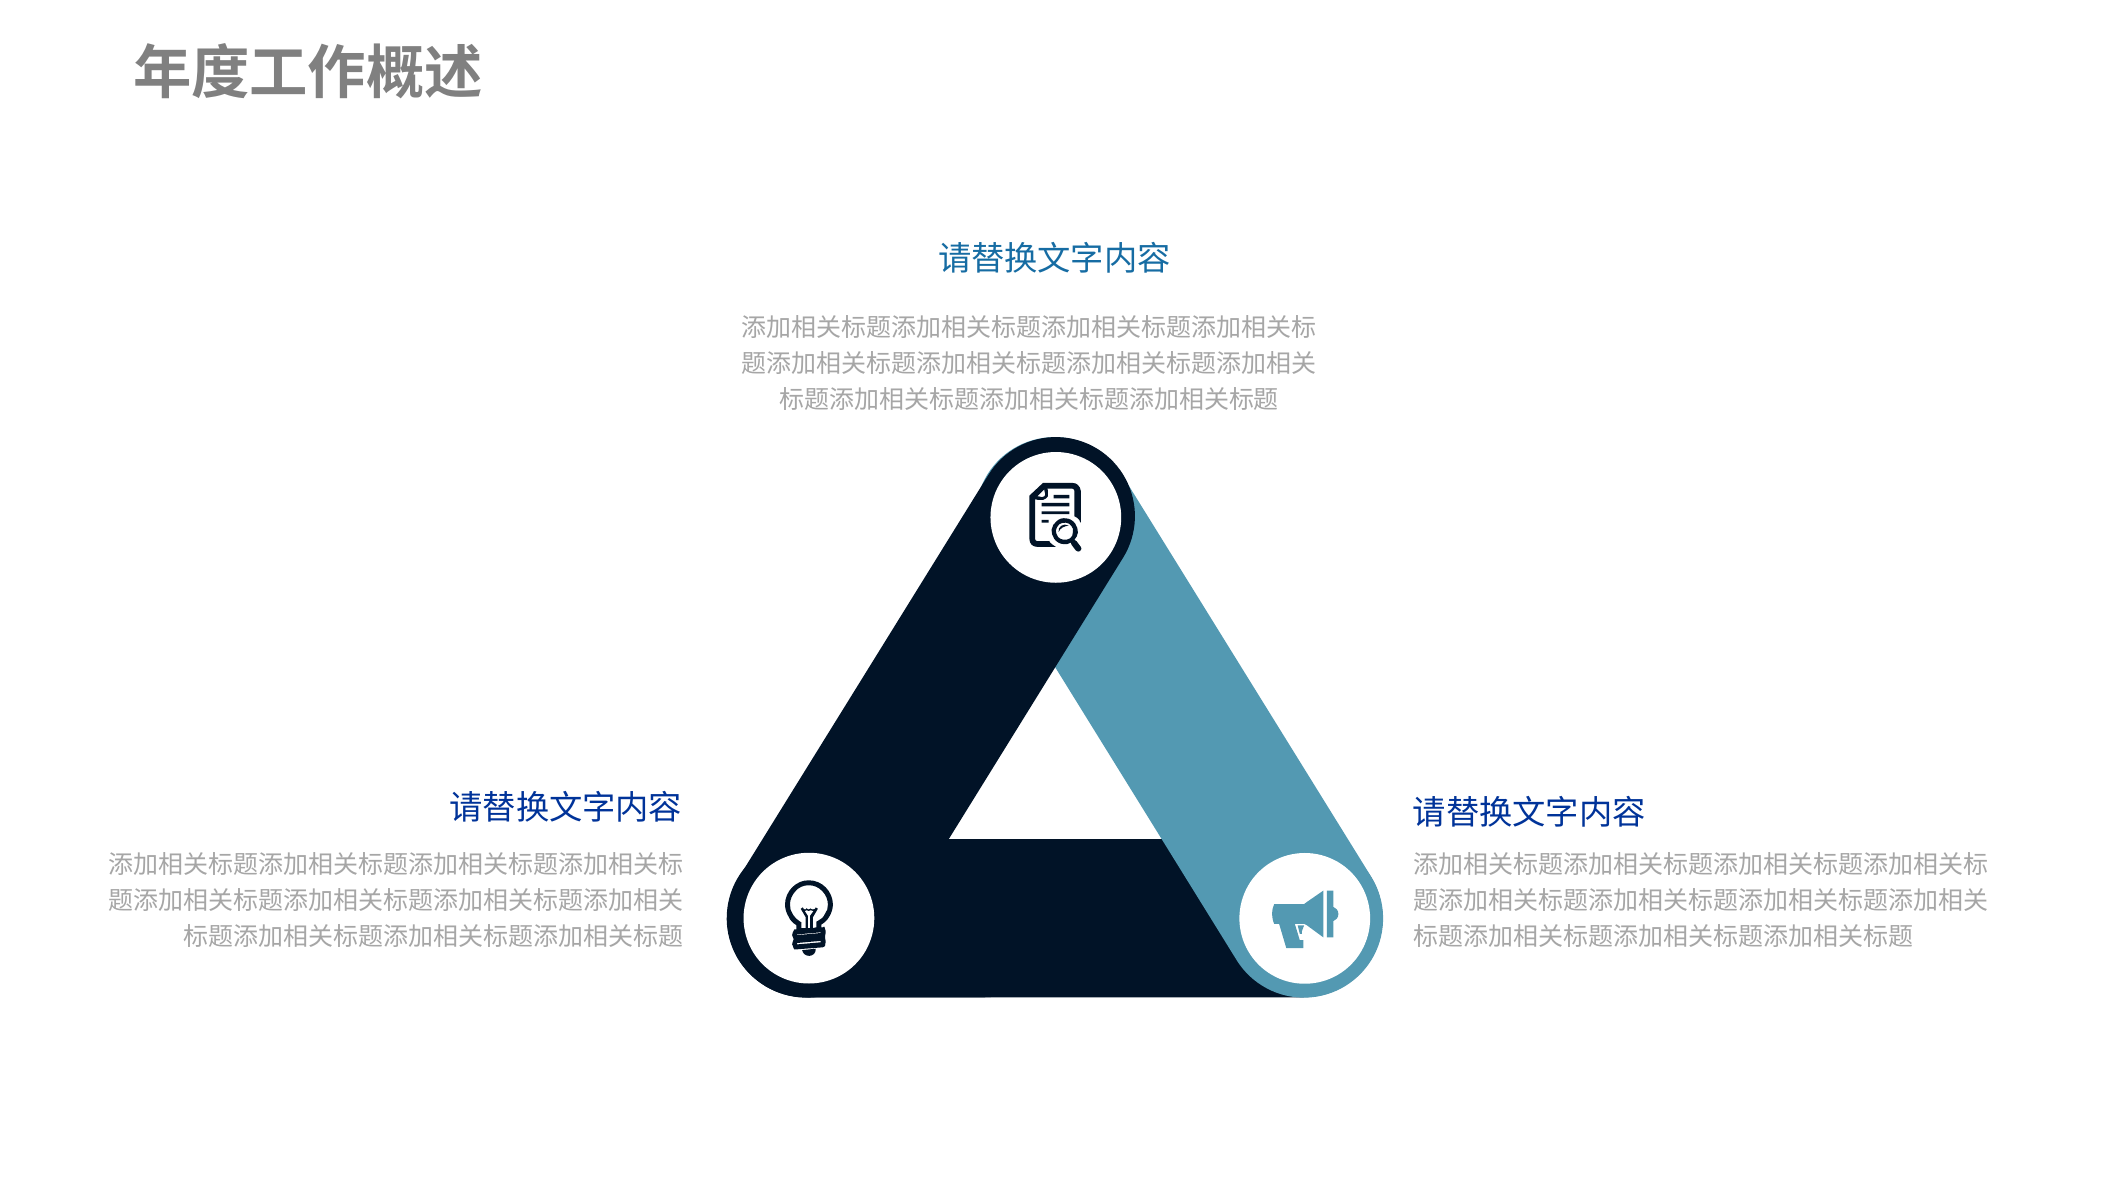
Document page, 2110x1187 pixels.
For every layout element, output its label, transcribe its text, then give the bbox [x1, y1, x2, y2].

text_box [726, 401, 1383, 1034]
text_box 请替换文字内容 [379, 771, 698, 834]
text_box 请替换文字内容 [899, 221, 1186, 285]
text_box 添加相关标题添加相关标题添加相关标题添加相关标题添加相关标题添加相关标题添加相关标题添加相关标题添加相关标题添加相关标题添加相关标题 [723, 298, 1336, 421]
text_box 添加相关标题添加相关标题添加相关标题添加相关标题添加相关标题添加相关标题添加相关标题添加相关标题添加相关标题添加相关标题添加相关标题 [86, 834, 699, 958]
text_box 年度工作概述 [133, 35, 513, 106]
text_box 添加相关标题添加相关标题添加相关标题添加相关标题添加相关标题添加相关标题添加相关标题添加相关标题添加相关标题添加相关标题添加相关标题 [1399, 834, 2012, 958]
text_box 请替换文字内容 [1398, 775, 1716, 839]
